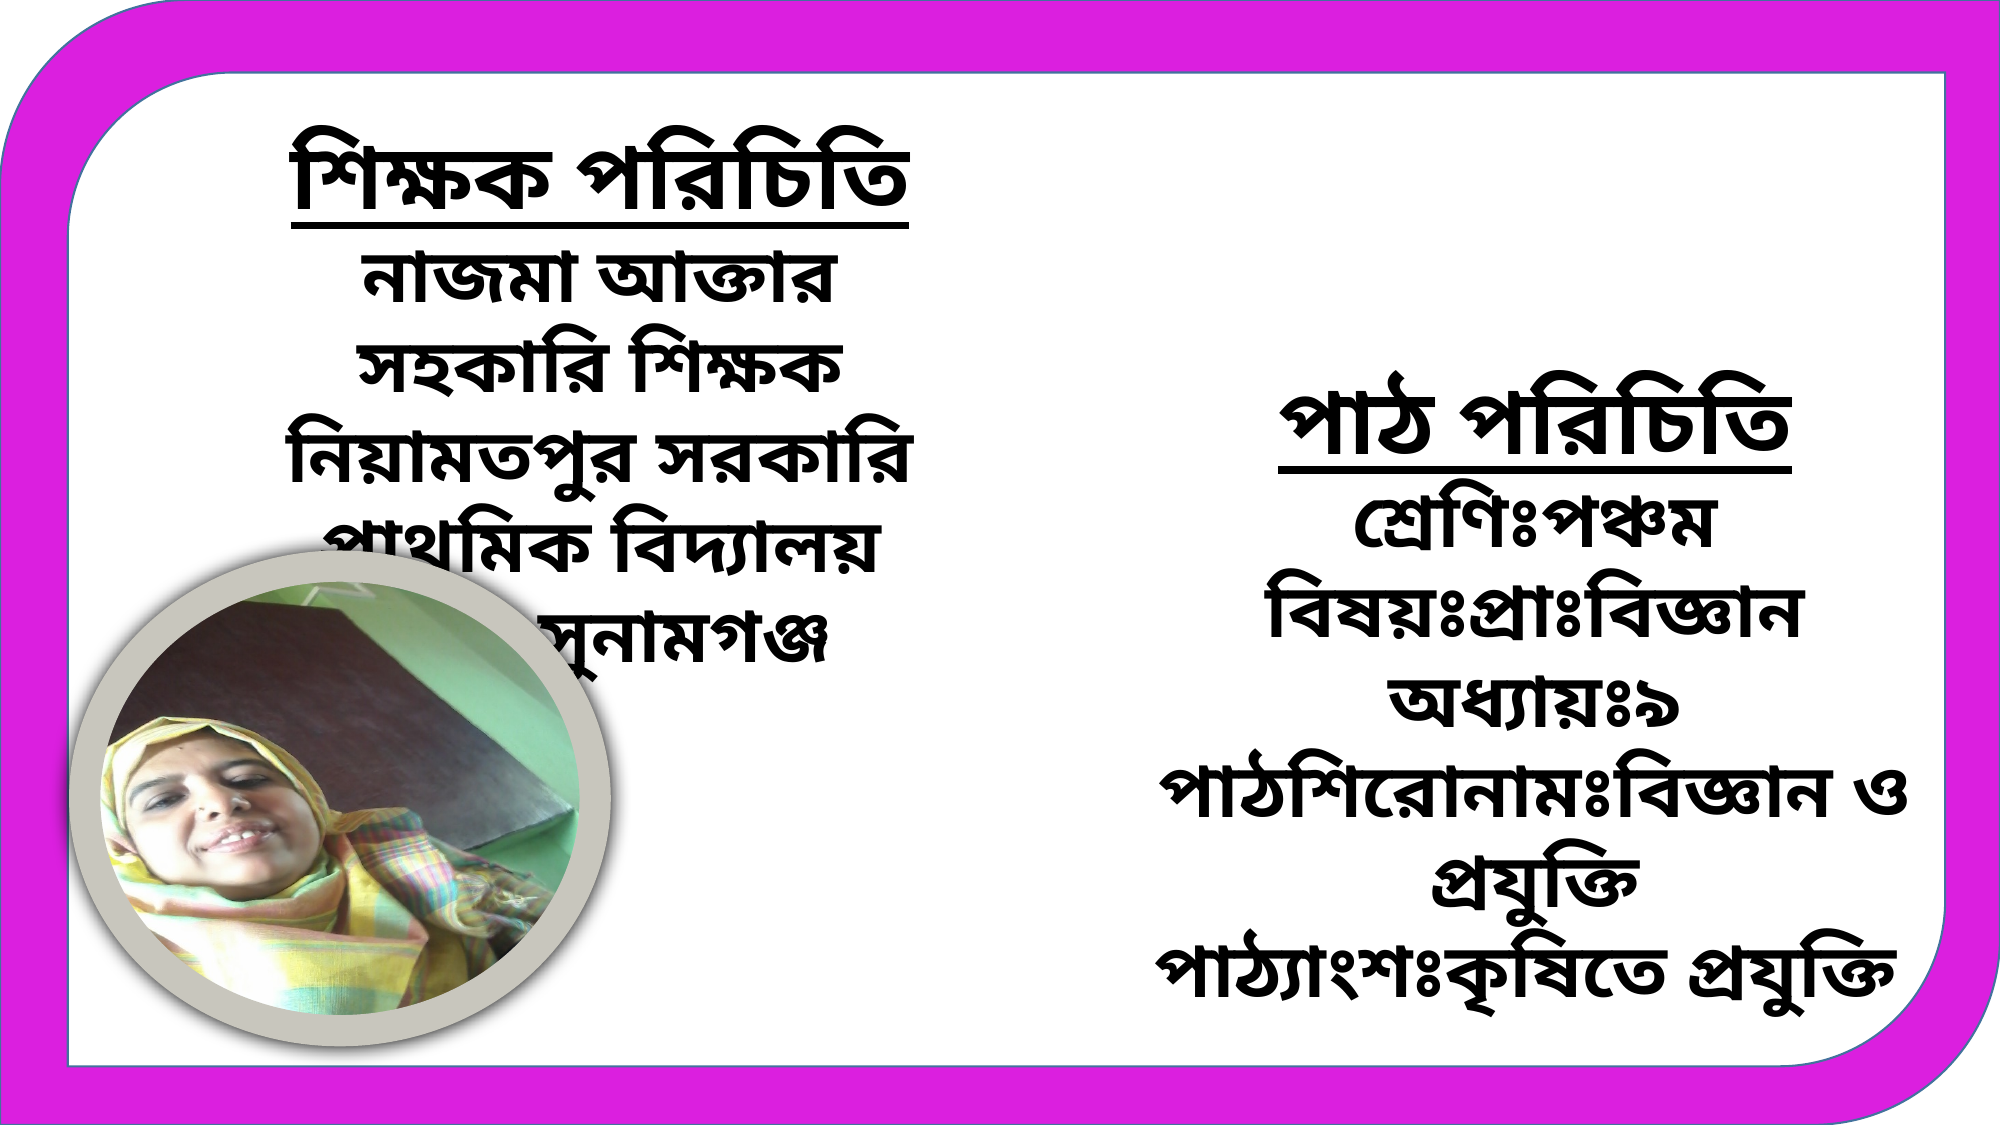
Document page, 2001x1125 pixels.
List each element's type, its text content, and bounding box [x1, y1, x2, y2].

text_box [66, 71, 1947, 1068]
text_box পাঠ পরিচিতি শ্রেণিঃপঞ্চম বিষয়ঃপ্রাঃবিজ্ঞান অধ্যায়ঃ৯ পাঠশিরোনামঃবিজ্ঞান ও প্রযুক্তি পাঠ্যাংশঃকৃষিতে প্রযুক্তি [1094, 355, 1977, 1021]
text_box [0, 0, 2000, 1125]
text_box শিক্ষক পরিচিতি নাজমা আক্তার সহকারি শিক্ষক নিয়ামতপুর সরকারি প্রাথমিক বিদ্যালয় সদর,সুনামগঞ্জ [135, 110, 1065, 686]
picture [101, 543, 579, 1054]
